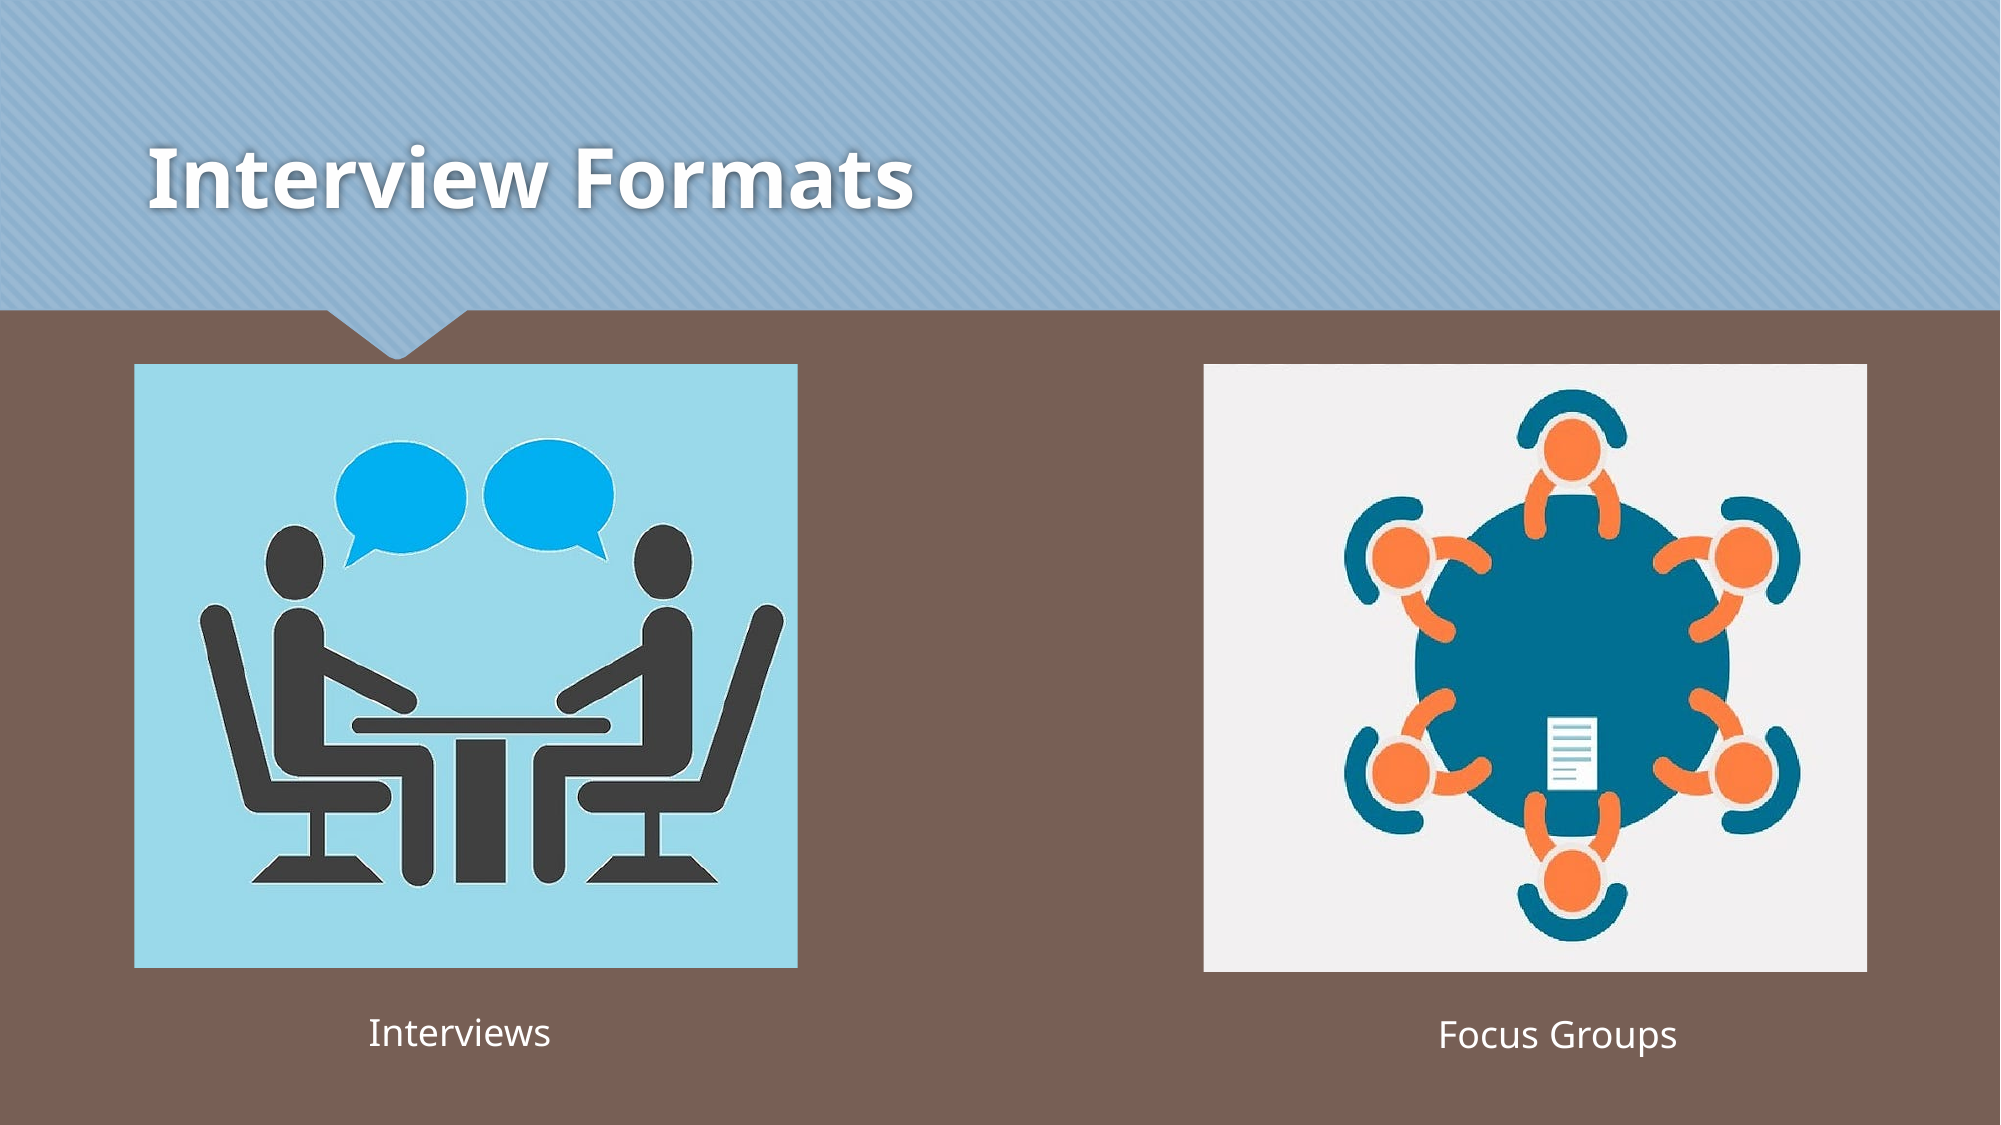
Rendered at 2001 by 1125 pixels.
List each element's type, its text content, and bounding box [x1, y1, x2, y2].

title Interview Formats [132, 73, 1868, 233]
picture [1203, 364, 1868, 973]
text_box Focus Groups [1423, 1003, 1839, 1064]
text_box Interviews [353, 1001, 579, 1062]
picture [134, 364, 798, 969]
